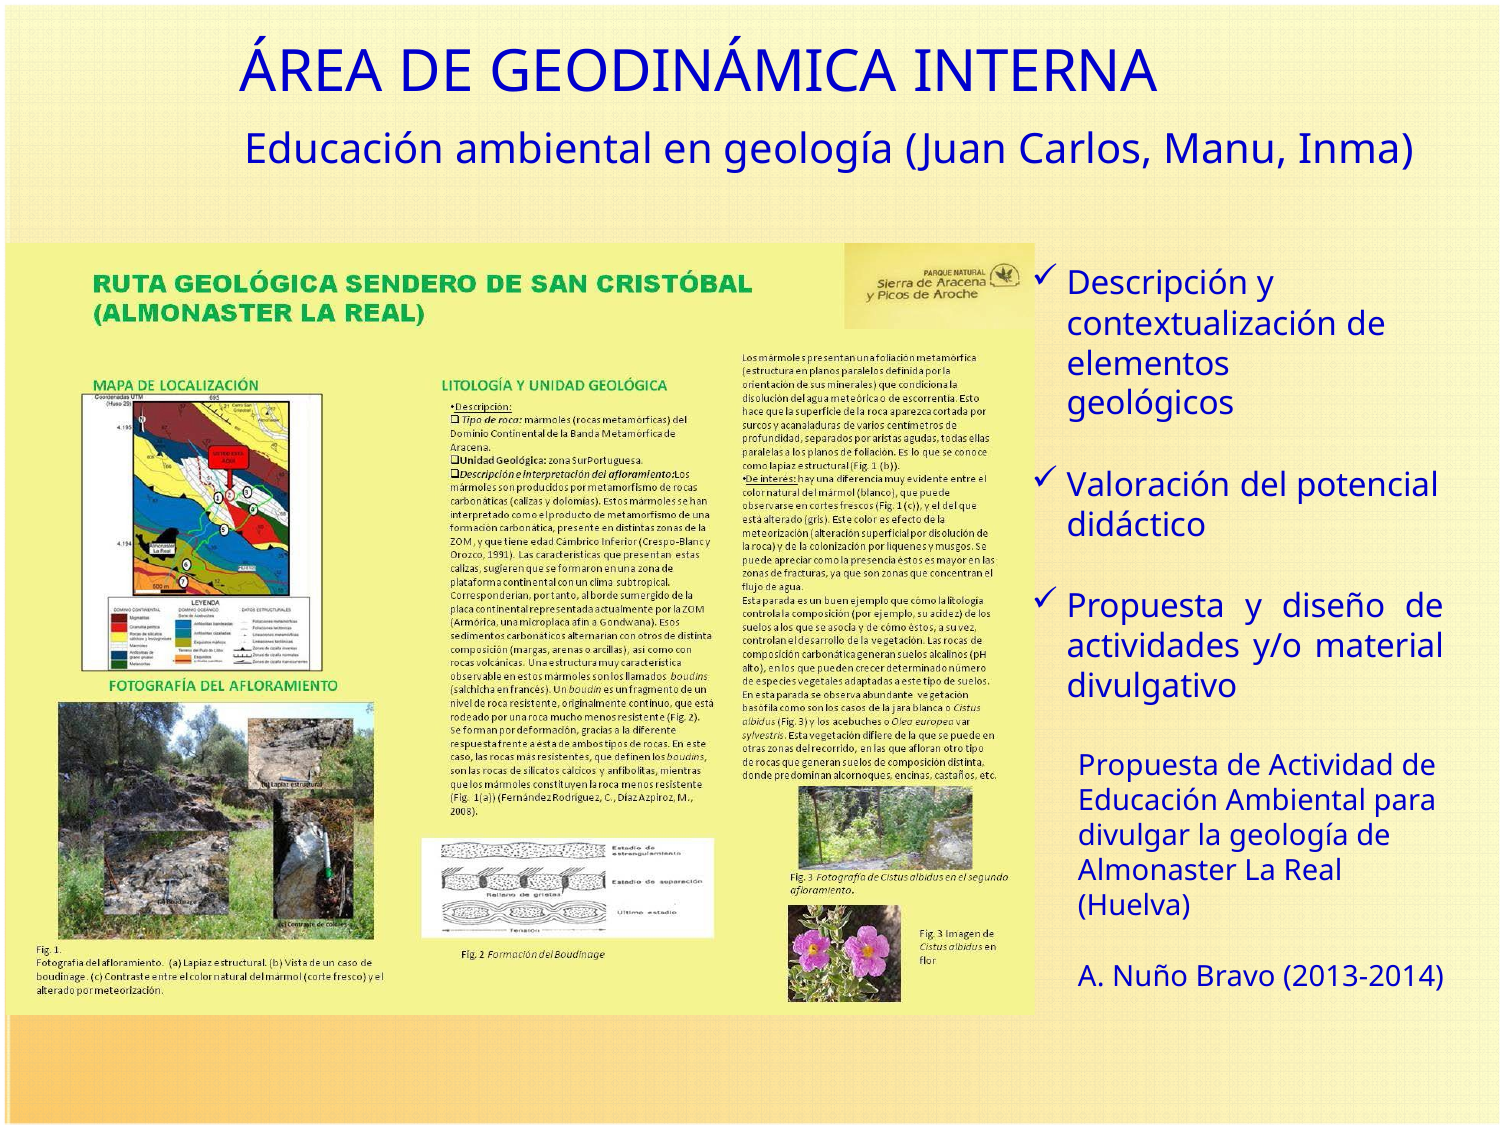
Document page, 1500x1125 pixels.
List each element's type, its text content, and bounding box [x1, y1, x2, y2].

text_box [5, 243, 1035, 1015]
text_box Educación ambiental en geología (Juan Carlos, Manu, Inma) Descripción y contextualización de elementos geológicos Valoración del potencial didáctico Propuesta y diseño de actividades y/o material divulgativo [242, 121, 1471, 705]
title ÁREA DE GEODINÁMICA INTERNA [2, 33, 1498, 222]
text_box Propuesta de Actividad de Educación Ambiental para divulgar la geología de Almonaster La Real (Huelva) A. Nuño Bravo (2013-2014) [1075, 746, 1463, 993]
picture [0, 0, 1500, 1125]
